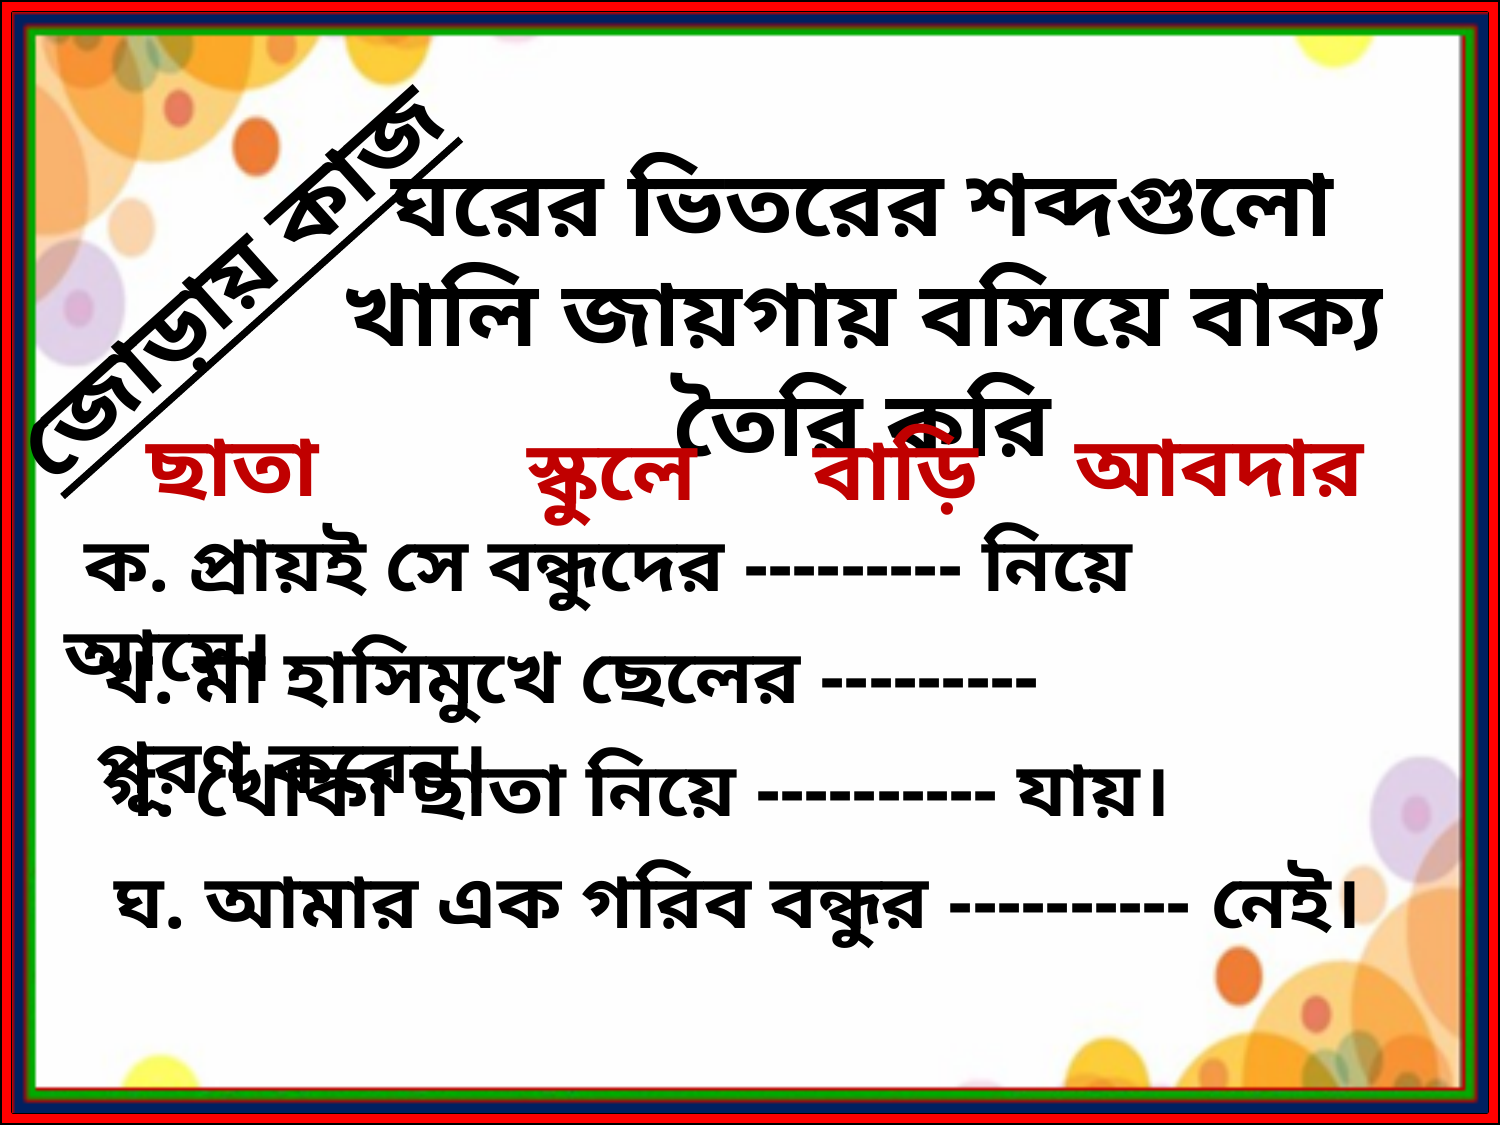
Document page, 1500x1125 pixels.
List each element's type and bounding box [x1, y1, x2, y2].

text_box [0, 0, 1500, 1125]
